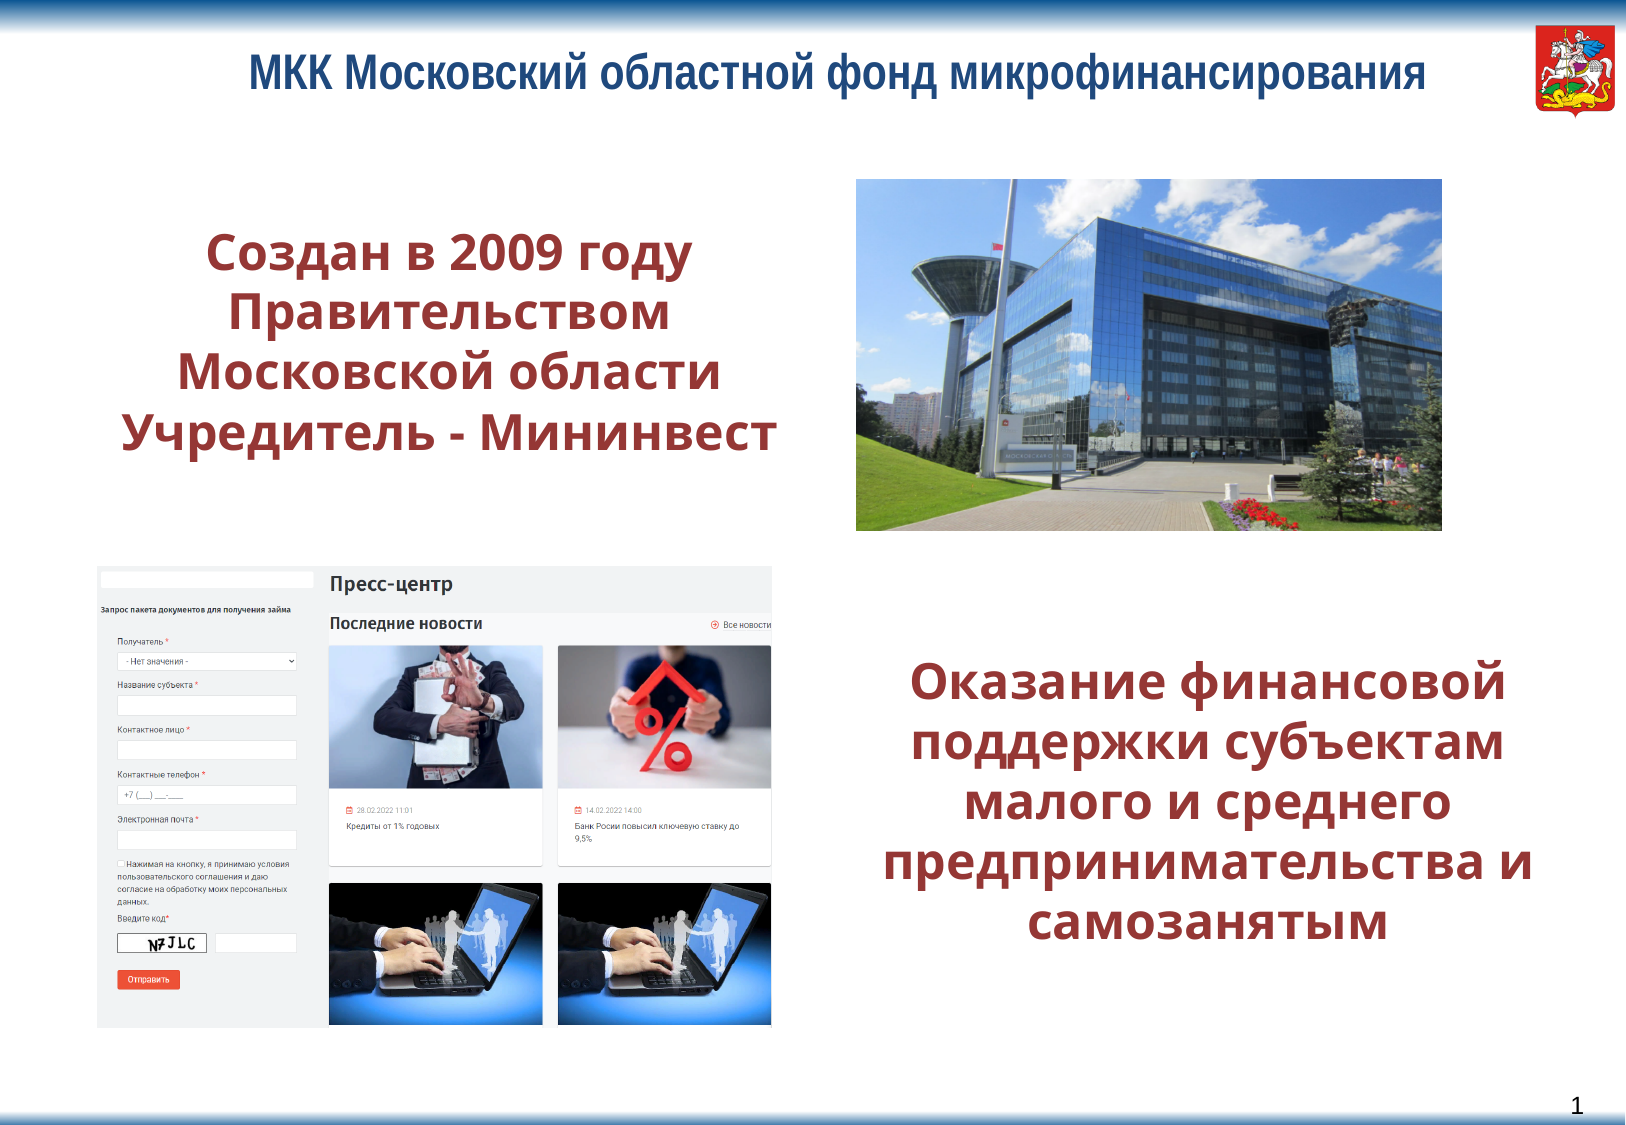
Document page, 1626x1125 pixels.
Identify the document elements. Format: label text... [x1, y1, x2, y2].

text_box Оказание финансовой поддержки субъектам малого и среднего предпринимательства и самозанятым [856, 641, 1562, 957]
slide_number 0 [1245, 1089, 1585, 1121]
text_box Создан в 2009 году Правительством Московской области Учредитель - Мининвест [97, 212, 802, 468]
picture [1535, 25, 1615, 119]
picture [855, 179, 1443, 531]
title МКК Московский областной фонд микрофинансирования [116, 38, 1560, 100]
picture [96, 566, 772, 1028]
